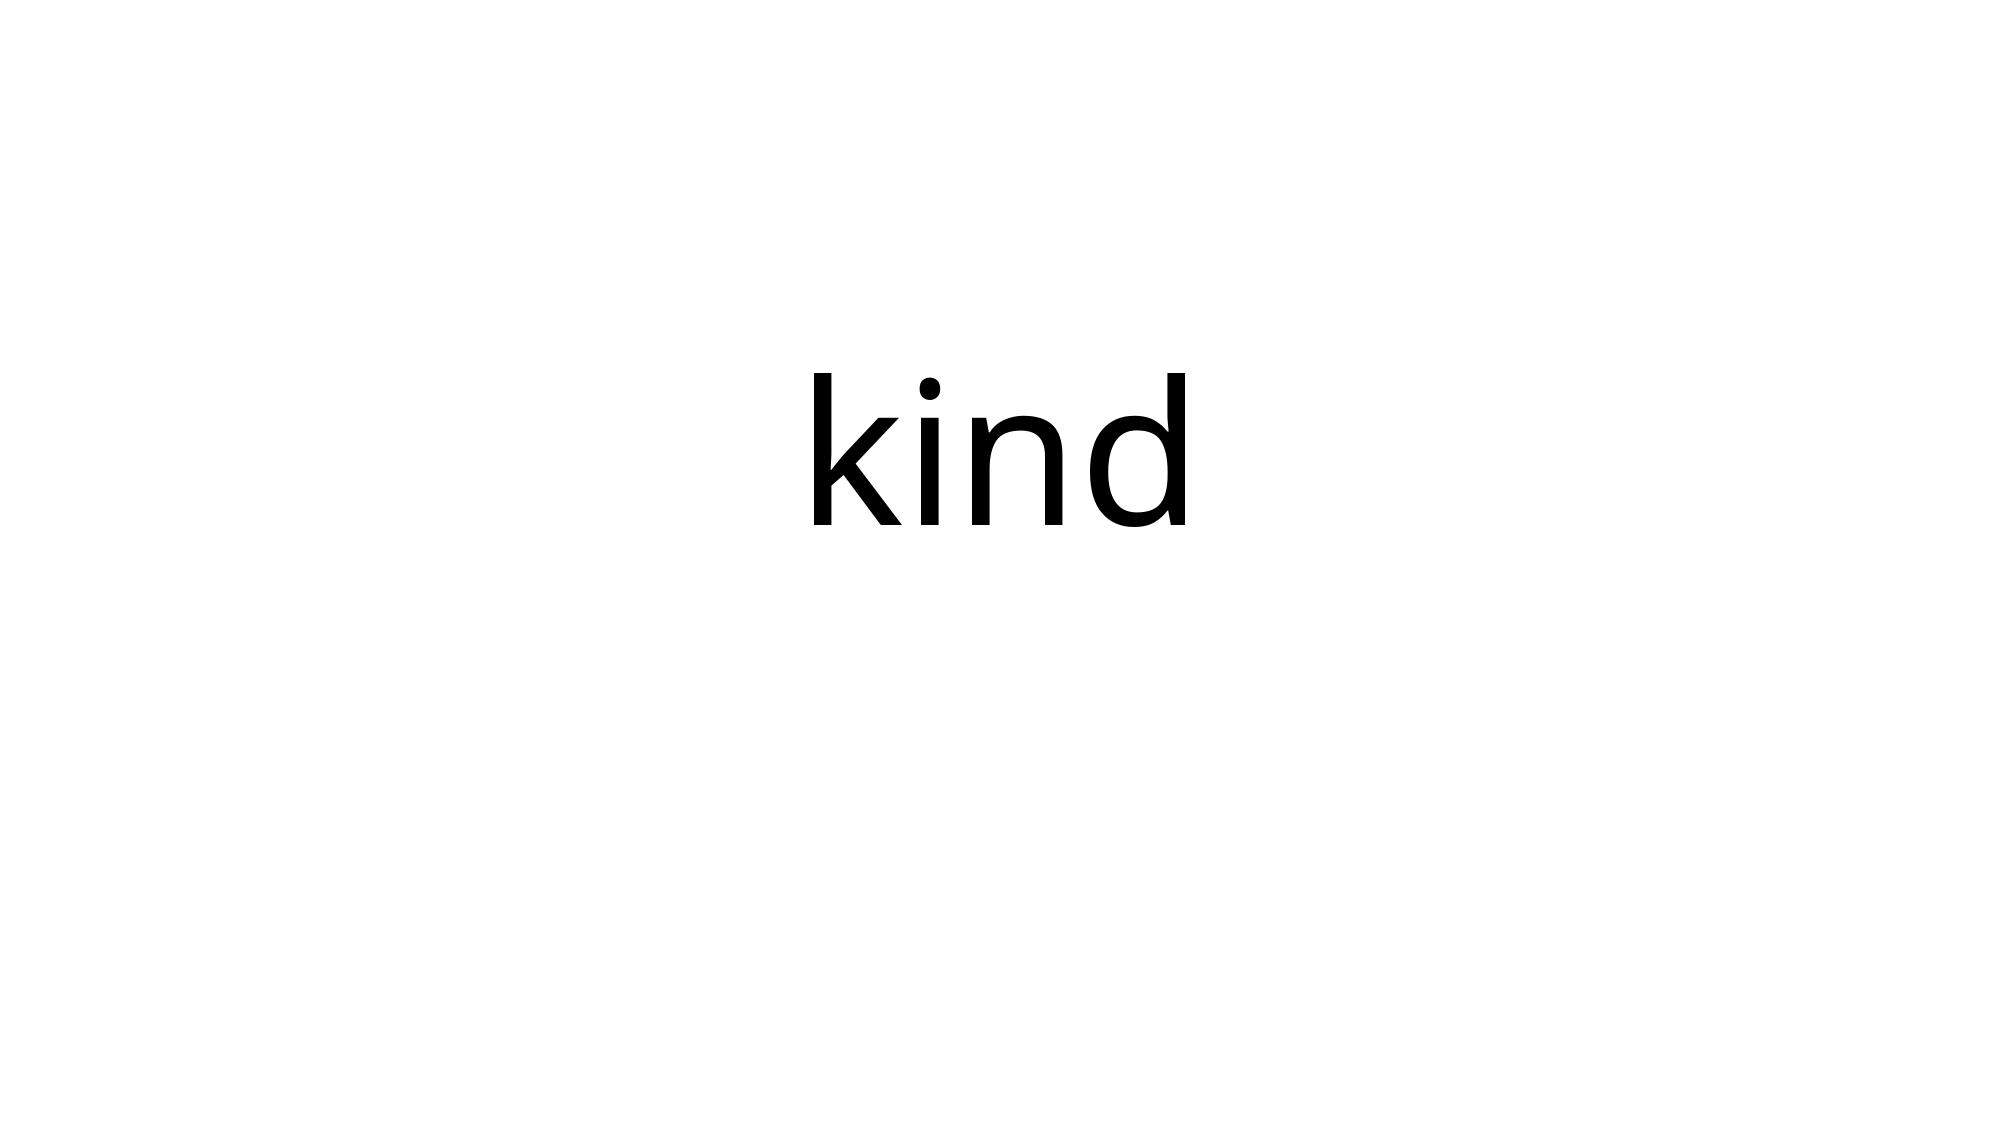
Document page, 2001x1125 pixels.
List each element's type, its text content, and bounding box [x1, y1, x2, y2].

title kind [249, 184, 1750, 576]
